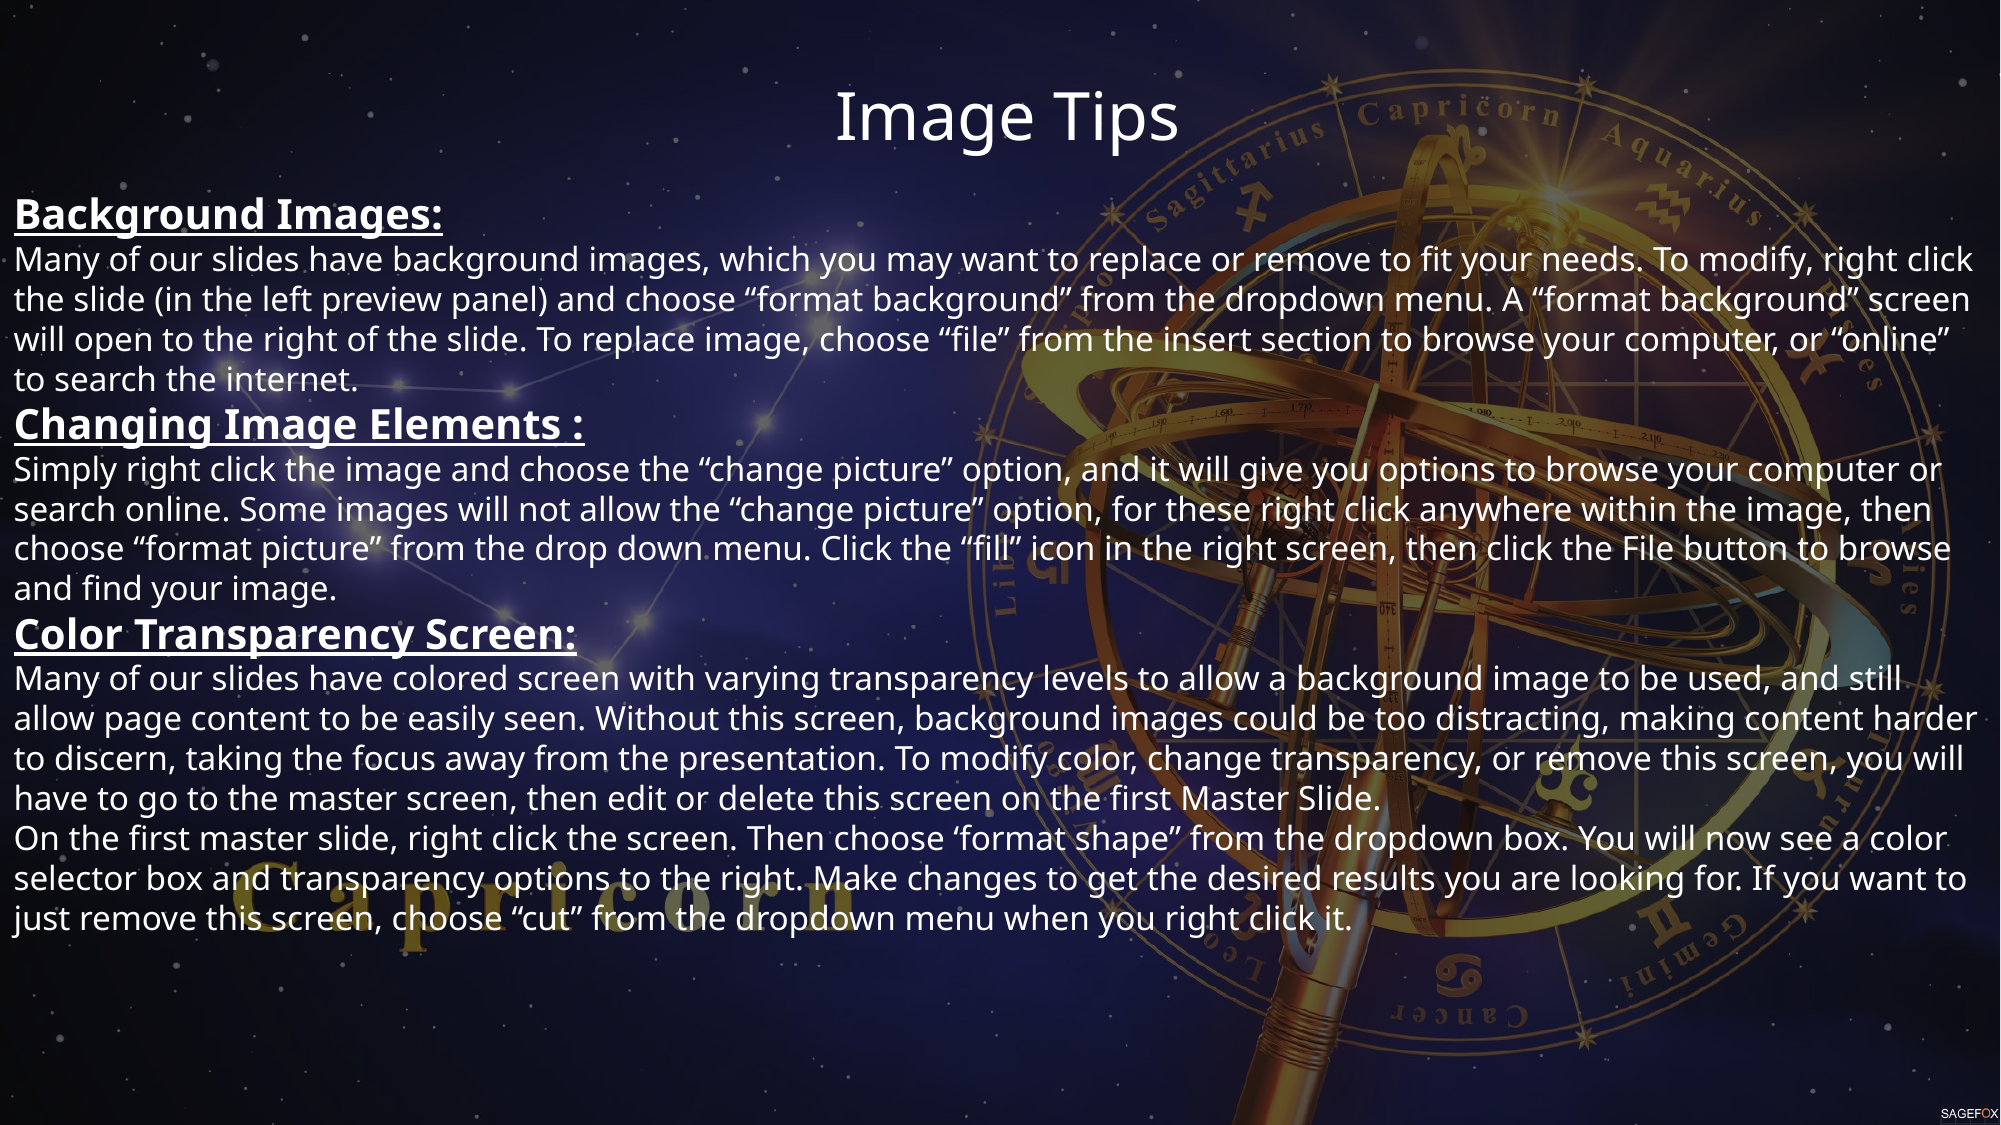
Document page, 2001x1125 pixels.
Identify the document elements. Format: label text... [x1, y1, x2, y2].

title Image Tips [597, 59, 1420, 177]
text_box Background Images: Many of our slides have background images, which you may want to replace or remove to fit your needs. To modify, right click the slide (in the left preview panel) and choose “format background” from the dropdown menu. A “format background” screen will open to the right of the slide. To replace image, choose “file” from the insert section to browse your computer, or “online” to search the internet. Changing Image Elements : Simply right click the image and choose the “change picture” option, and it will give you options to browse your computer or search online. Some images will not allow the “change picture” option, for these right click anywhere within the image, then choose “format picture” from the drop down menu. Click the “fill” icon in the right screen, then click the File button to browse and find your image. Color Transparency Screen: Many of our slides have colored screen with varying transparency levels to allow a background image to be used, and still allow page content to be easily seen. Without this screen, background images could be too distracting, making content harder to discern, taking the focus away from the presentation. To modify color, change transparency, or remove this screen, you will have to go to the master screen, then edit or delete this screen on the first Master Slide. On the first master slide, right click the screen. Then choose ‘format shape” from the dropdown box. You will now see a color selector box and transparency options to the right. Make changes to get the desired results you are looking for. If you want to just remove this screen, choose “cut” from the dropdown menu when you right click it. [0, 0, 2000, 1125]
